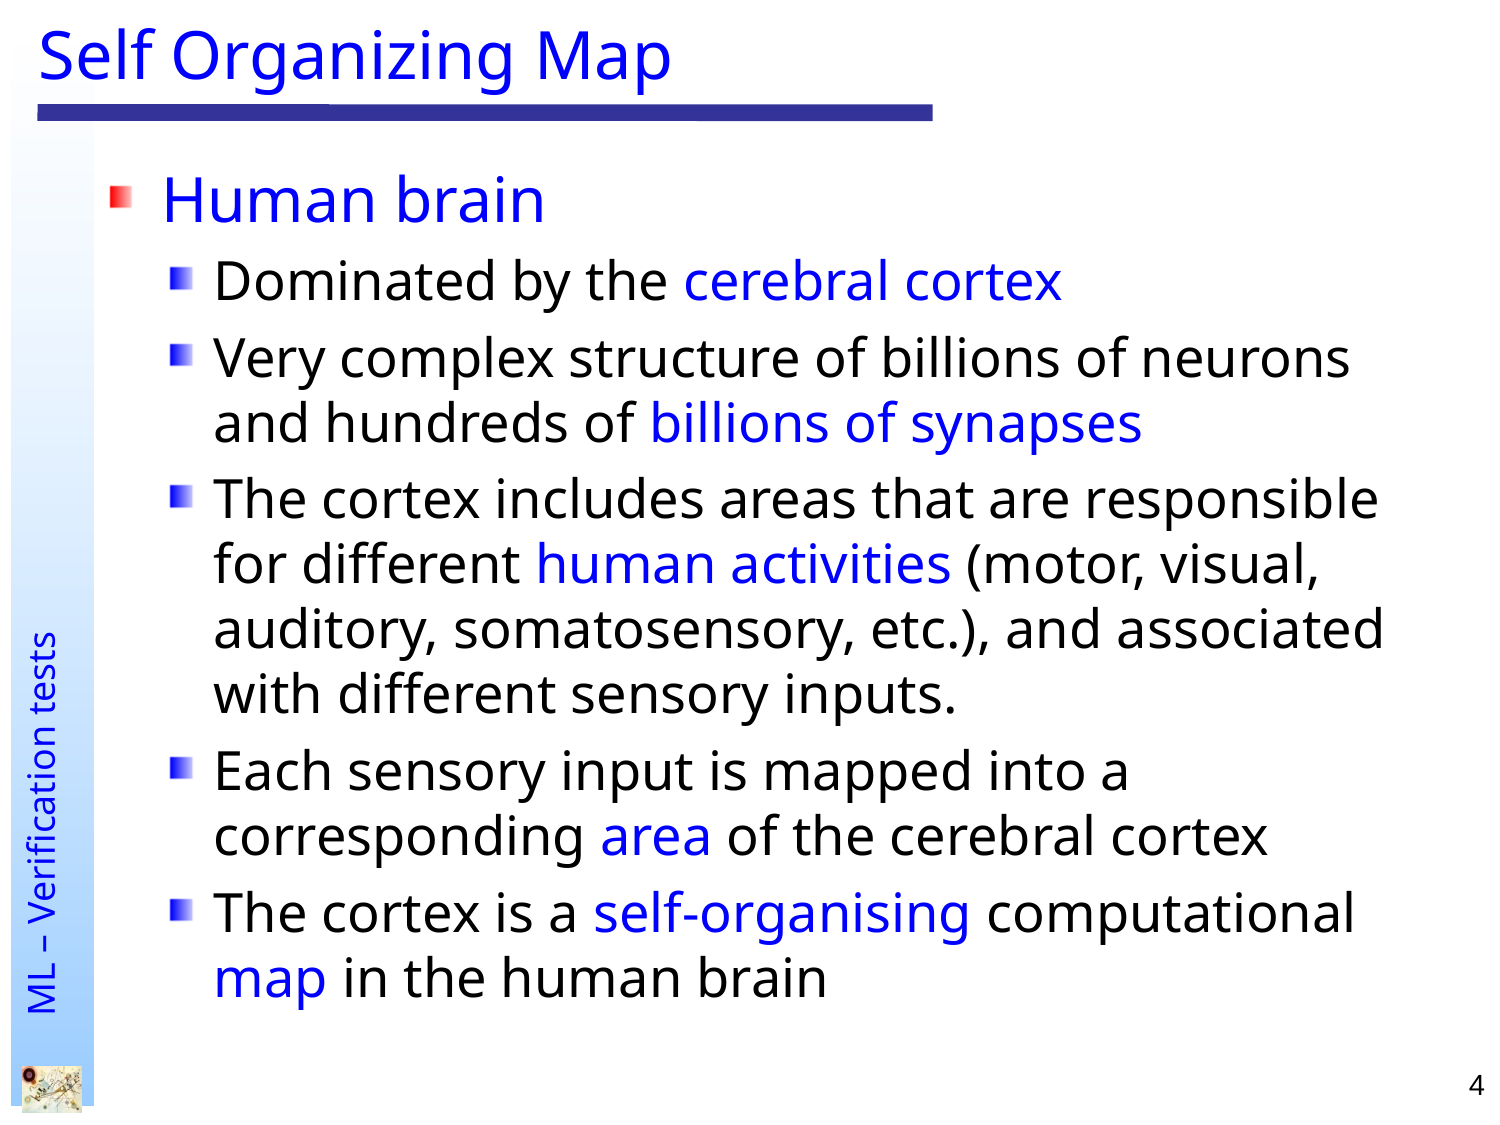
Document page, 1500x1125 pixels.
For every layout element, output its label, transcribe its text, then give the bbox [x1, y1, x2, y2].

picture [168, 897, 196, 924]
picture [22, 1066, 82, 1113]
picture [168, 755, 196, 782]
picture [108, 184, 135, 211]
title Self Organizing Map [23, 4, 1414, 101]
slide_number 4 [1149, 1058, 1500, 1125]
picture [168, 483, 196, 511]
picture [168, 342, 196, 369]
list Human brain Dominated by the cerebral cortex Very complex structure of billions of neurons and hundreds of billions of synapses The cortex includes areas that are responsible for different human activities (motor, visual, auditory, somatosensory, etc.), and associated with different sensory inputs. Each sensory input is mapped into a corresponding area of the cerebral cortex The cortex is a self-organising computational map in the human brain [93, 152, 1430, 1055]
picture [168, 265, 196, 293]
